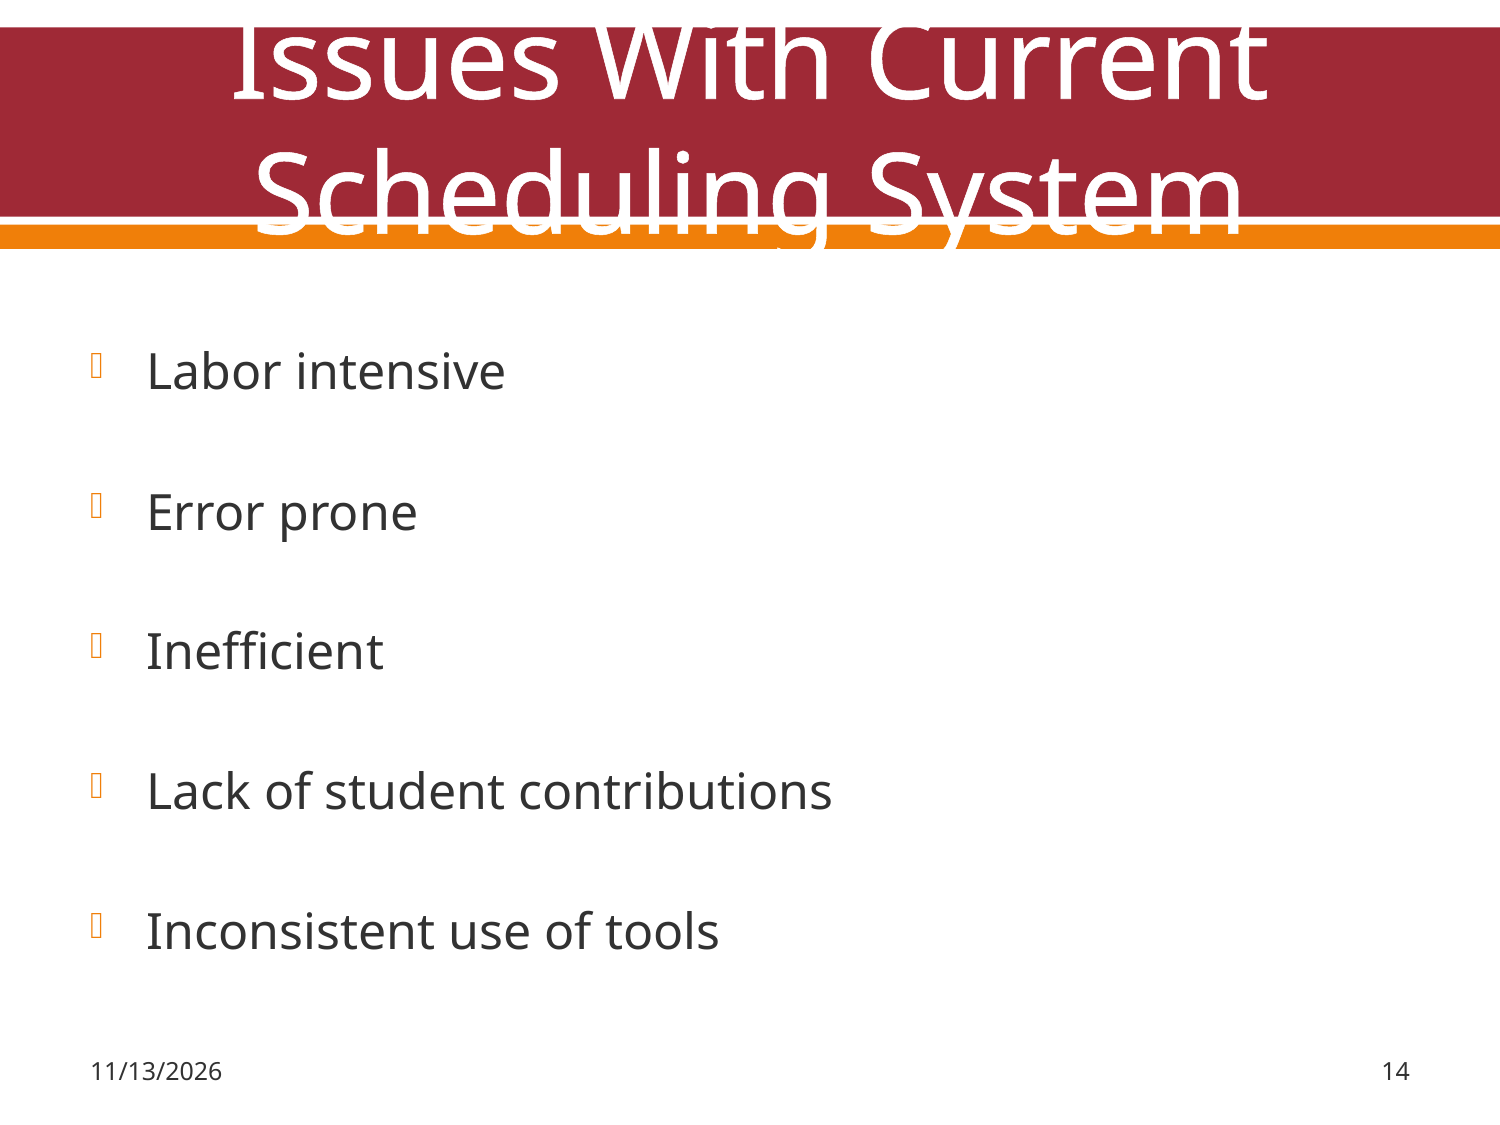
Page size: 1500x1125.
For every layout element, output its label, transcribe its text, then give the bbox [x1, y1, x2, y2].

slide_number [75, 1042, 425, 1103]
slide_number 14 [1074, 1042, 1425, 1103]
list Labor intensive Error prone Inefficient Lack of student contributions Inconsistent use of tools [75, 262, 1425, 1005]
title Issues With Current Scheduling System [75, 29, 1425, 213]
